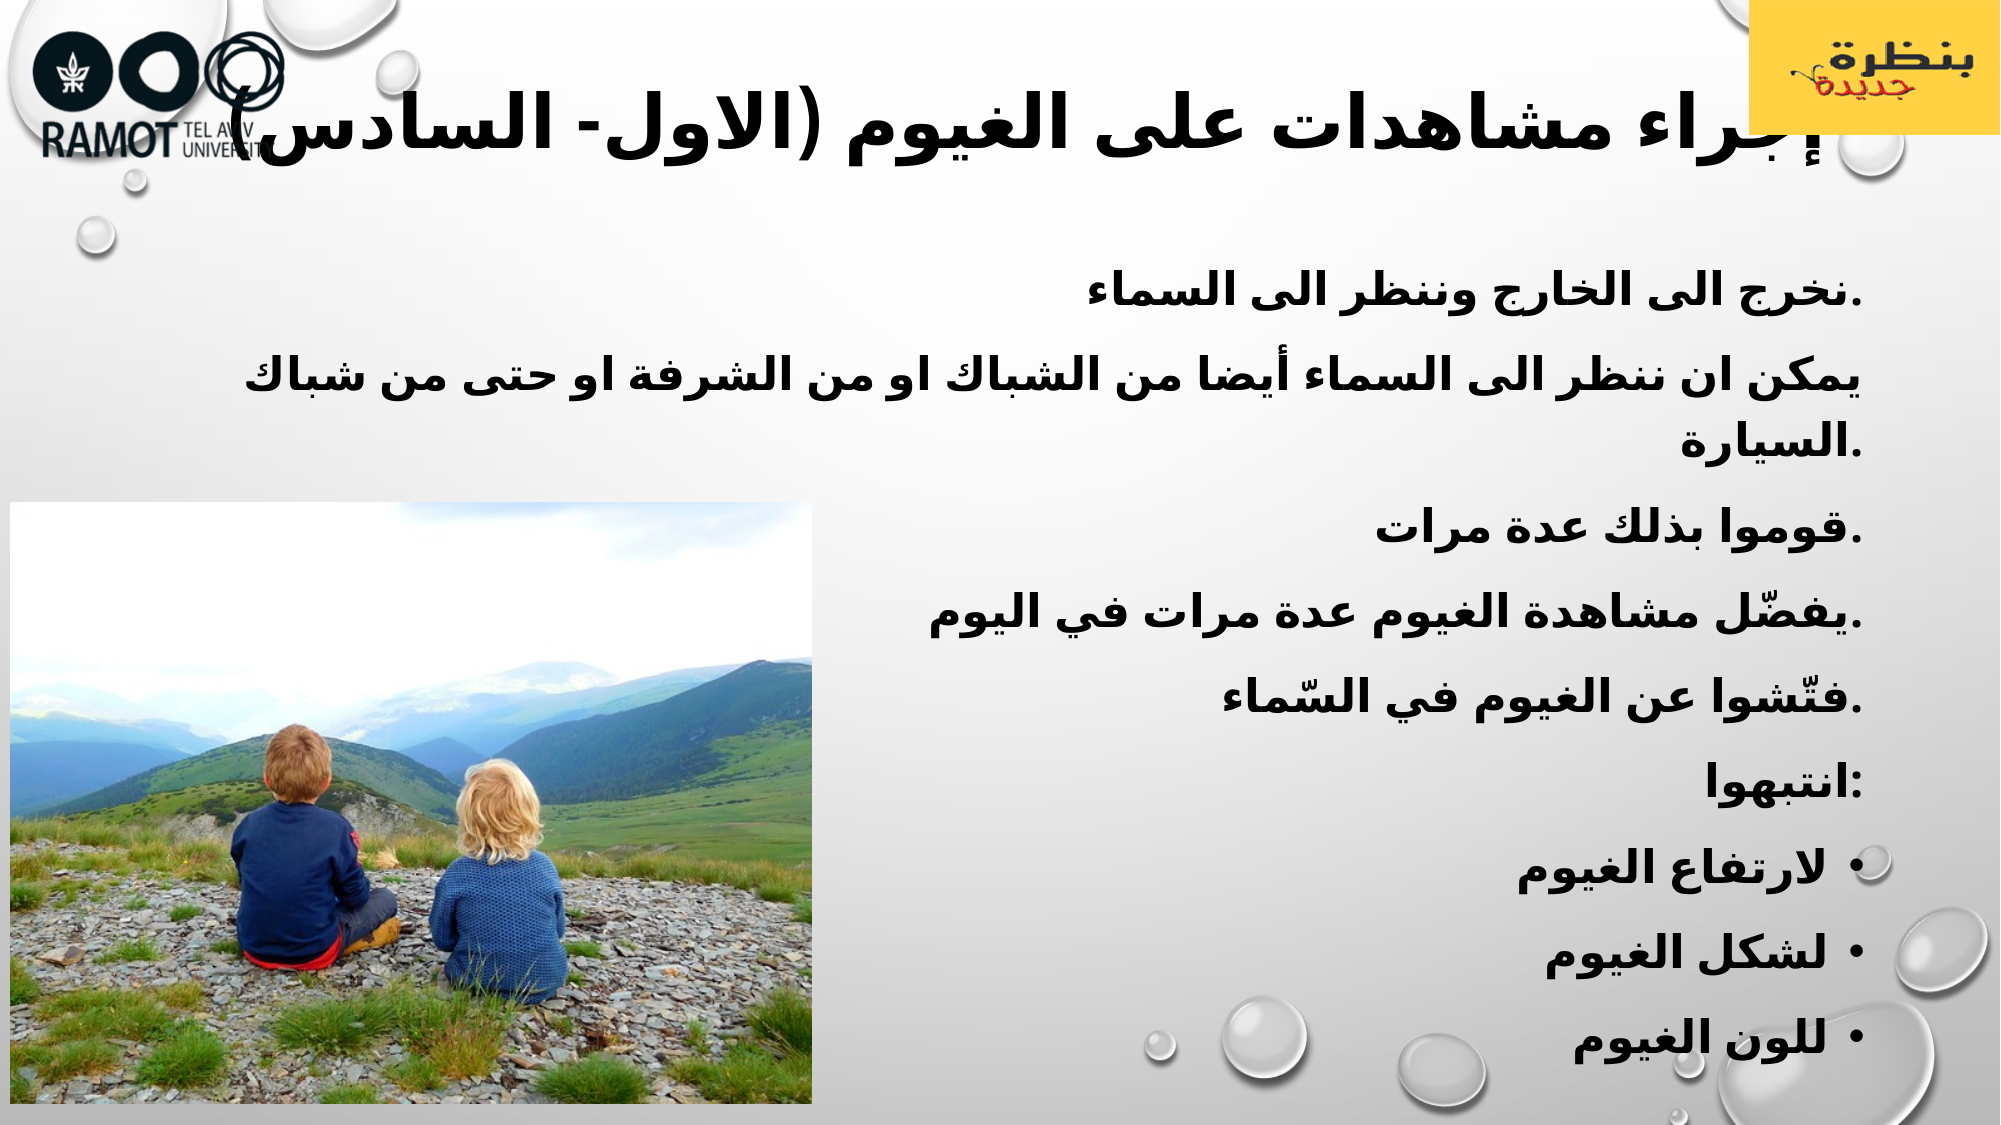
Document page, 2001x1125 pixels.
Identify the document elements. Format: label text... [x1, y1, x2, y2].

list نخرج الى الخارج وننظر الى السماء. يمكن ان ننظر الى السماء أيضا من الشباك او من الشرفة او حتى من شباك السيارة. قوموا بذلك عدة مرات. يفضّل مشاهدة الغيوم عدة مرات في اليوم. فتّشوا عن الغيوم في السّماء. انتبهوا: لارتفاع الغيوم لشكل الغيوم للون الغيوم [169, 241, 1879, 1079]
picture [0, 0, 2000, 1125]
title إجراء مشاهدات على الغيوم (الاول- السادس) [158, 24, 1895, 224]
